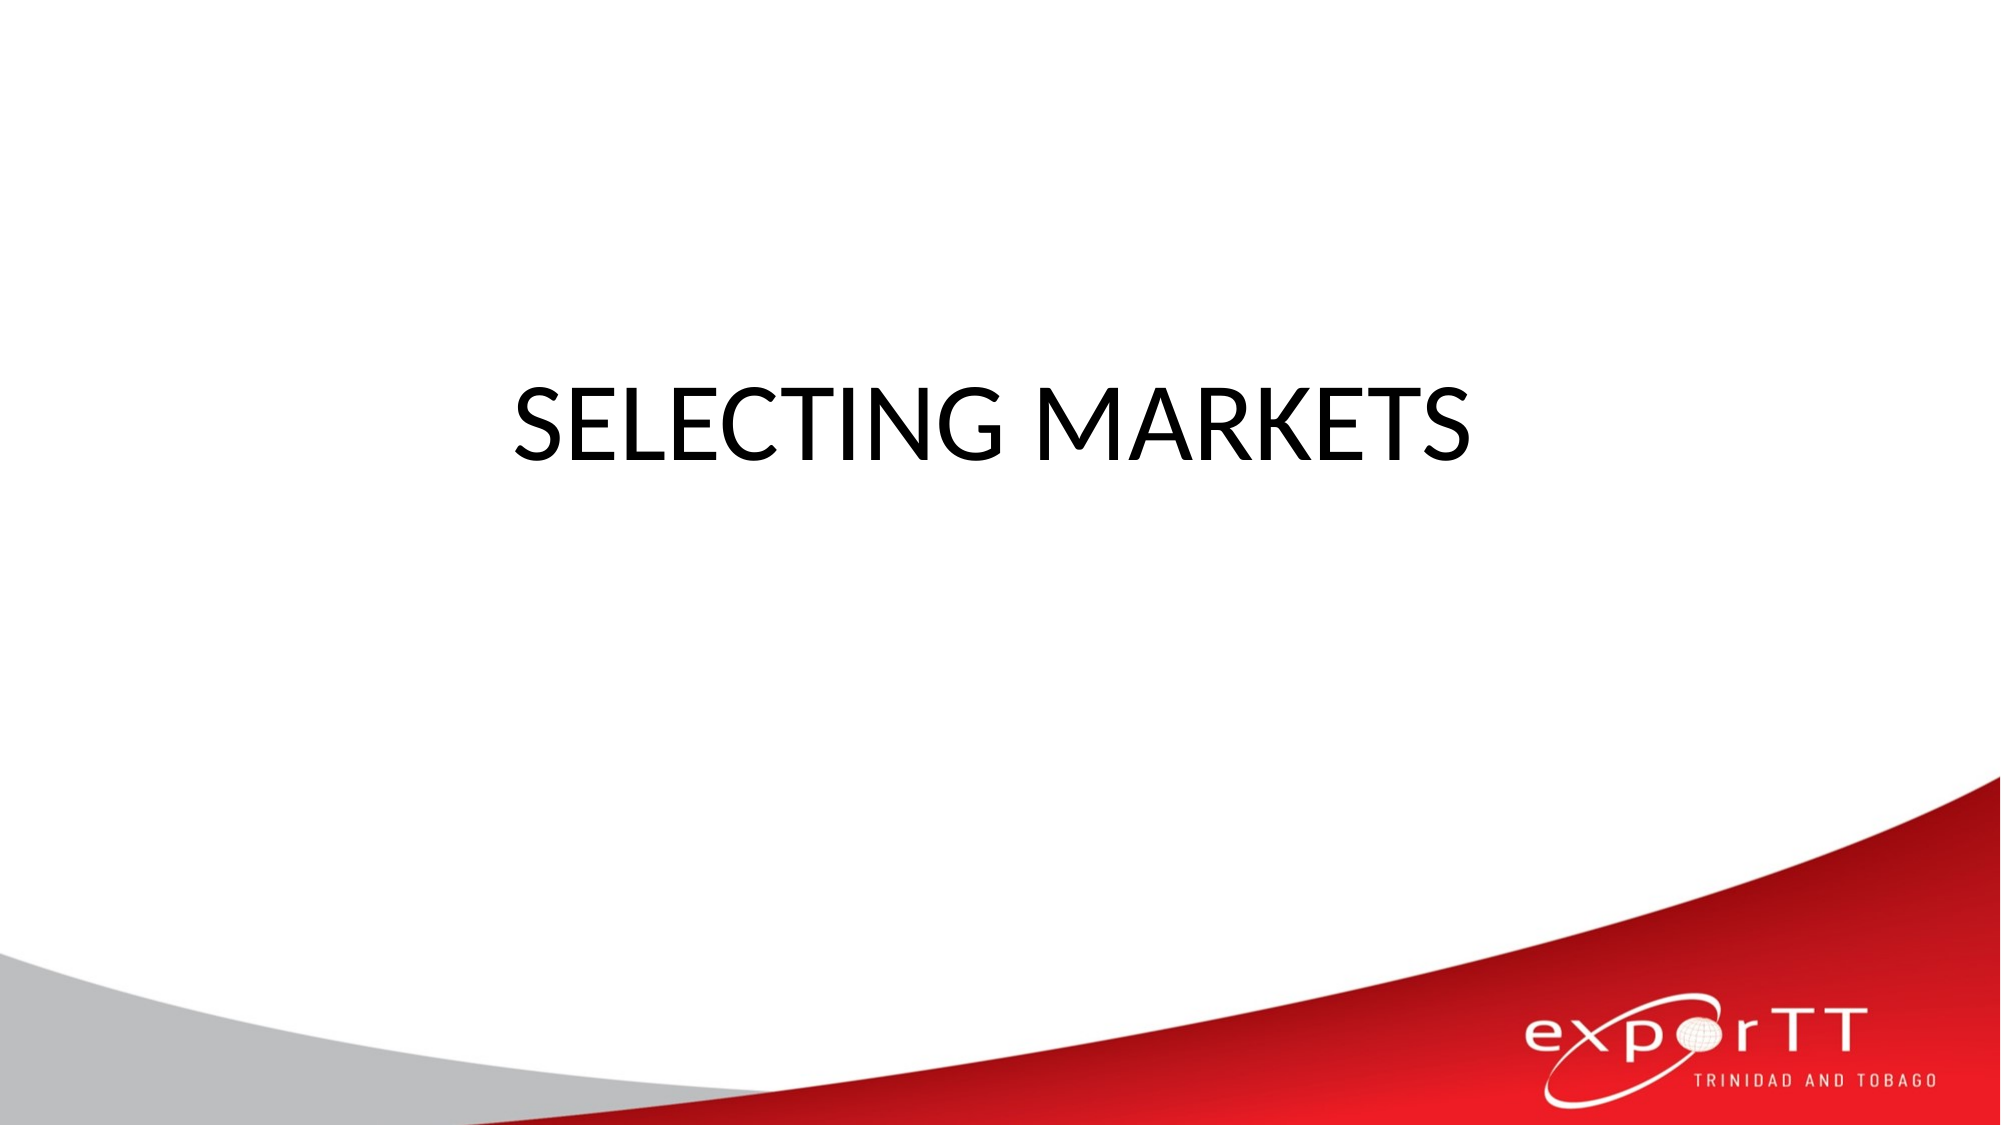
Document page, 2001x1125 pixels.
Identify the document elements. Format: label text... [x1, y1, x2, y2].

title SELECTING MARKETS [106, 321, 1907, 510]
picture [0, 0, 2001, 1125]
